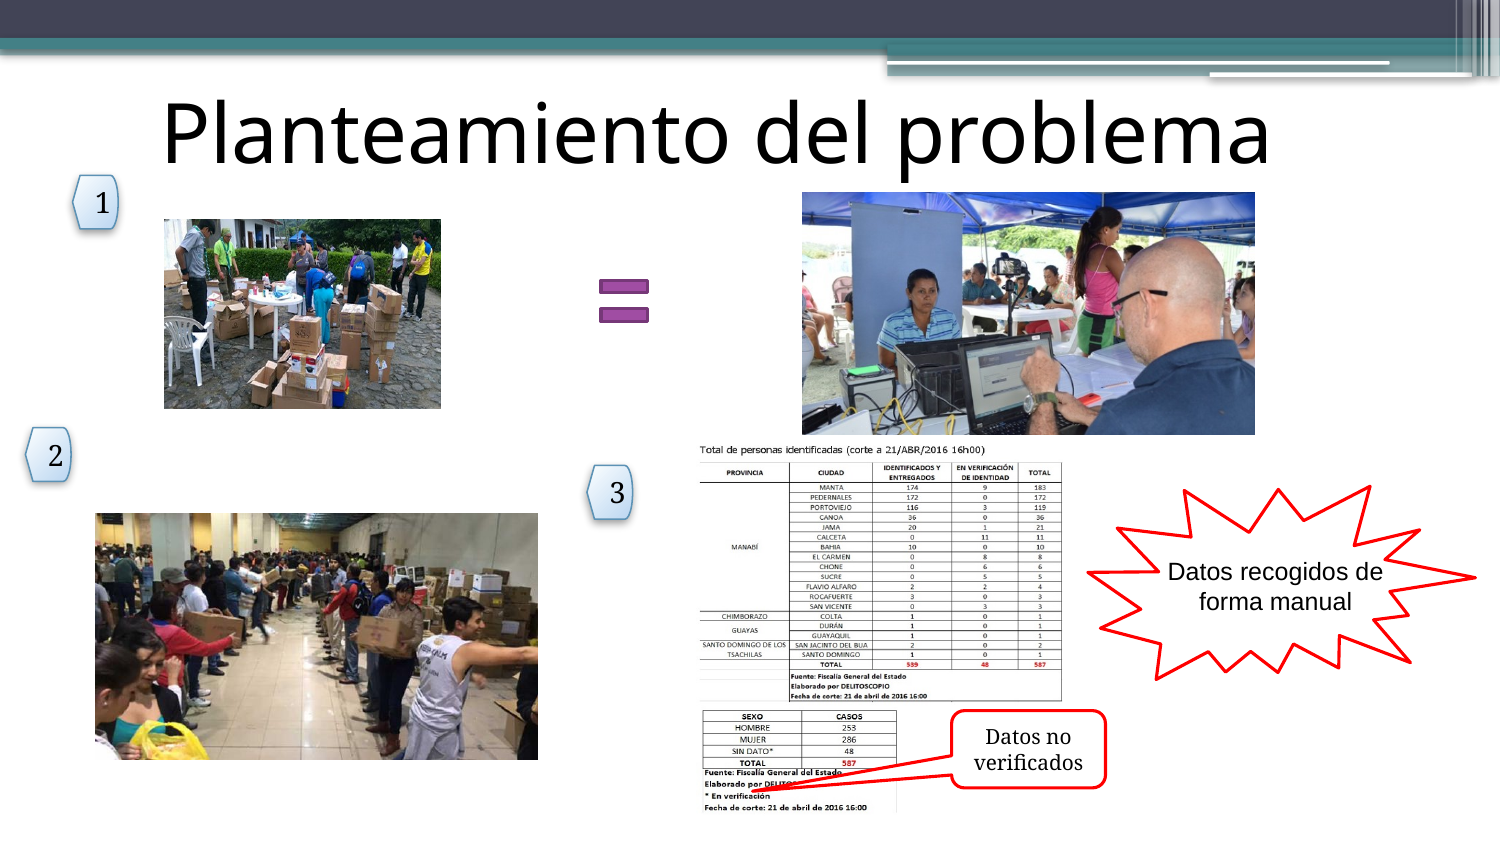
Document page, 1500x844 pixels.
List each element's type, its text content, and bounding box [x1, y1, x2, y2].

text_box [599, 307, 649, 323]
title Planteamiento del problema [145, 65, 1355, 206]
text_box [1115, 484, 1422, 565]
text_box Datos no verificados [1069, 709, 1108, 790]
text_box 3 [586, 464, 634, 520]
text_box Datos recogidos de forma manual [1150, 548, 1402, 623]
text_box [1402, 561, 1477, 592]
picture [802, 192, 1255, 436]
picture [164, 218, 441, 409]
picture [95, 513, 538, 760]
text_box [599, 279, 649, 294]
text_box 2 [24, 426, 72, 483]
text_box 1 [71, 174, 119, 230]
picture [696, 444, 1063, 816]
text_box [1086, 570, 1412, 681]
